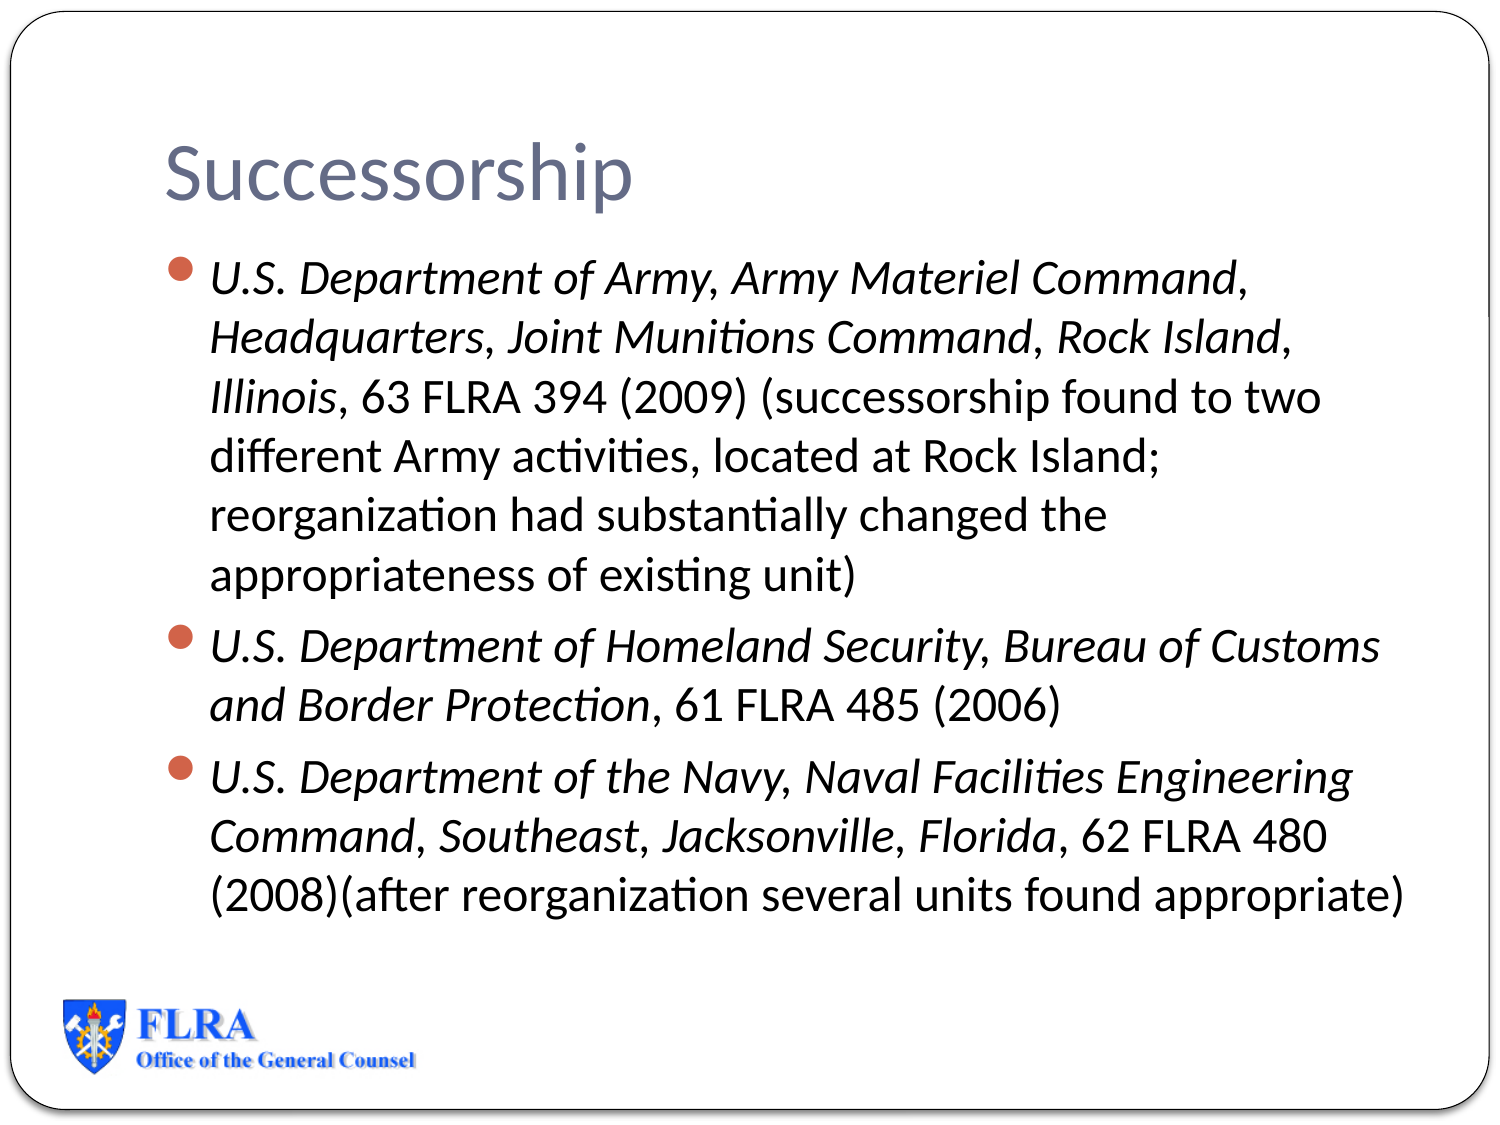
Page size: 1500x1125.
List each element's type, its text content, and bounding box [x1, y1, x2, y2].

list U.S. Department of Army, Army Materiel Command, Headquarters, Joint Munitions Command, Rock Island, Illinois, 63 FLRA 394 (2009) (successorship found to two different Army activities, located at Rock Island; reorganization had substantially changed the appropriateness of existing unit) U.S. Department of Homeland Security, Bureau of Customs and Border Protection, 61 FLRA 485 (2006) U.S. Department of the Navy, Naval Facilities Engineering Command, Southeast, Jacksonville, Florida, 62 FLRA 480 (2008)(after reorganization several units found appropriate) [150, 237, 1425, 988]
picture [62, 999, 426, 1087]
title Successorship [150, 45, 1425, 233]
